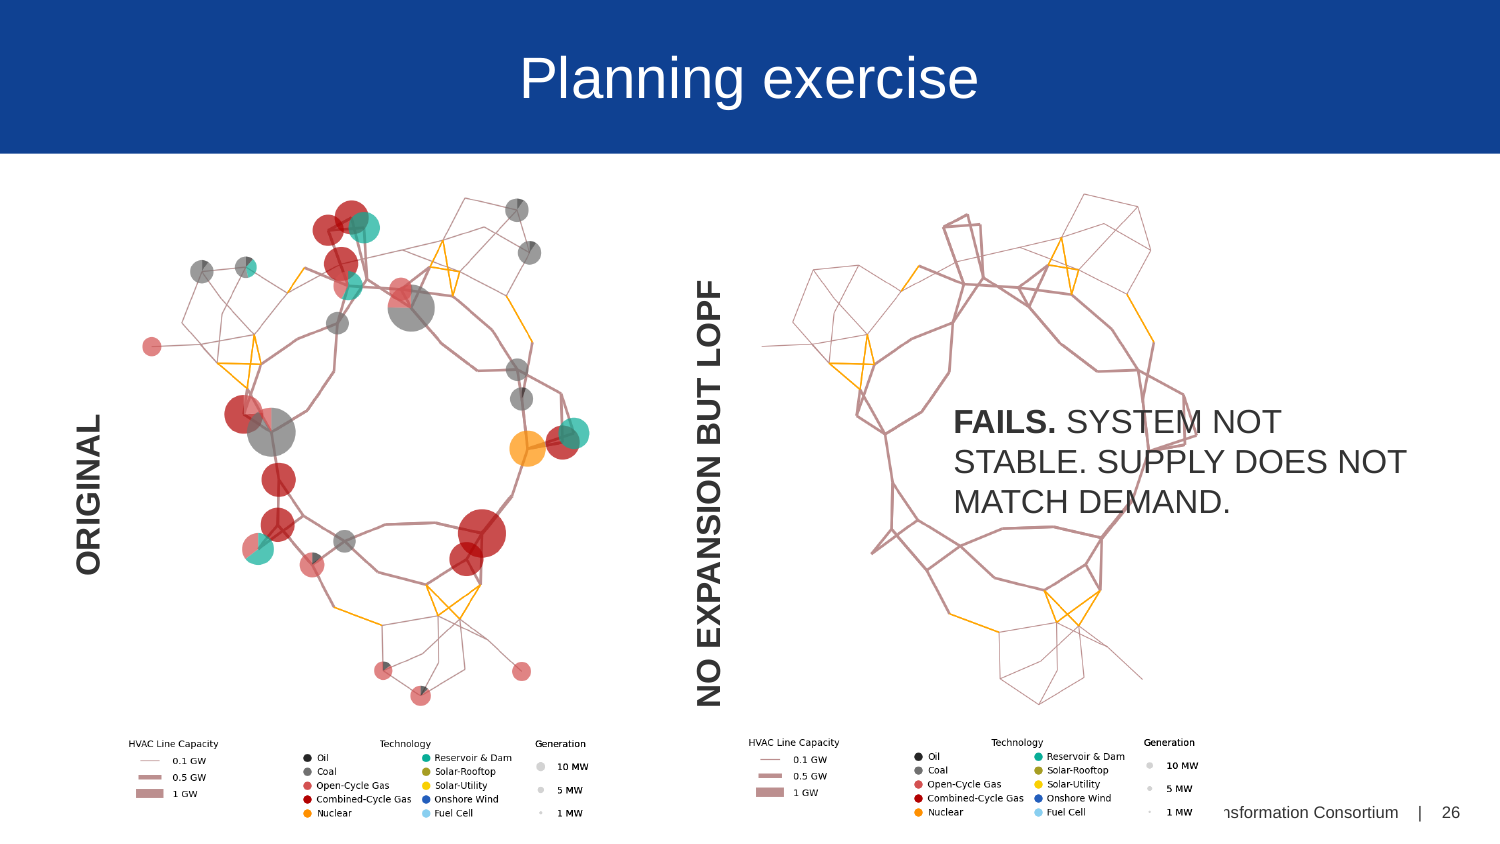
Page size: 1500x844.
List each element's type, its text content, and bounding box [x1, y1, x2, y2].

text_box FAILS. SYSTEM NOT STABLE. SUPPLY DOES NOT MATCH DEMAND. [1228, 392, 1429, 528]
picture [733, 162, 1224, 828]
picture [112, 166, 618, 828]
text_box NO EXPANSION BUT LOPF [679, 248, 728, 741]
title Planning exercise [0, 0, 1500, 154]
text_box ORIGINAL [58, 249, 107, 742]
